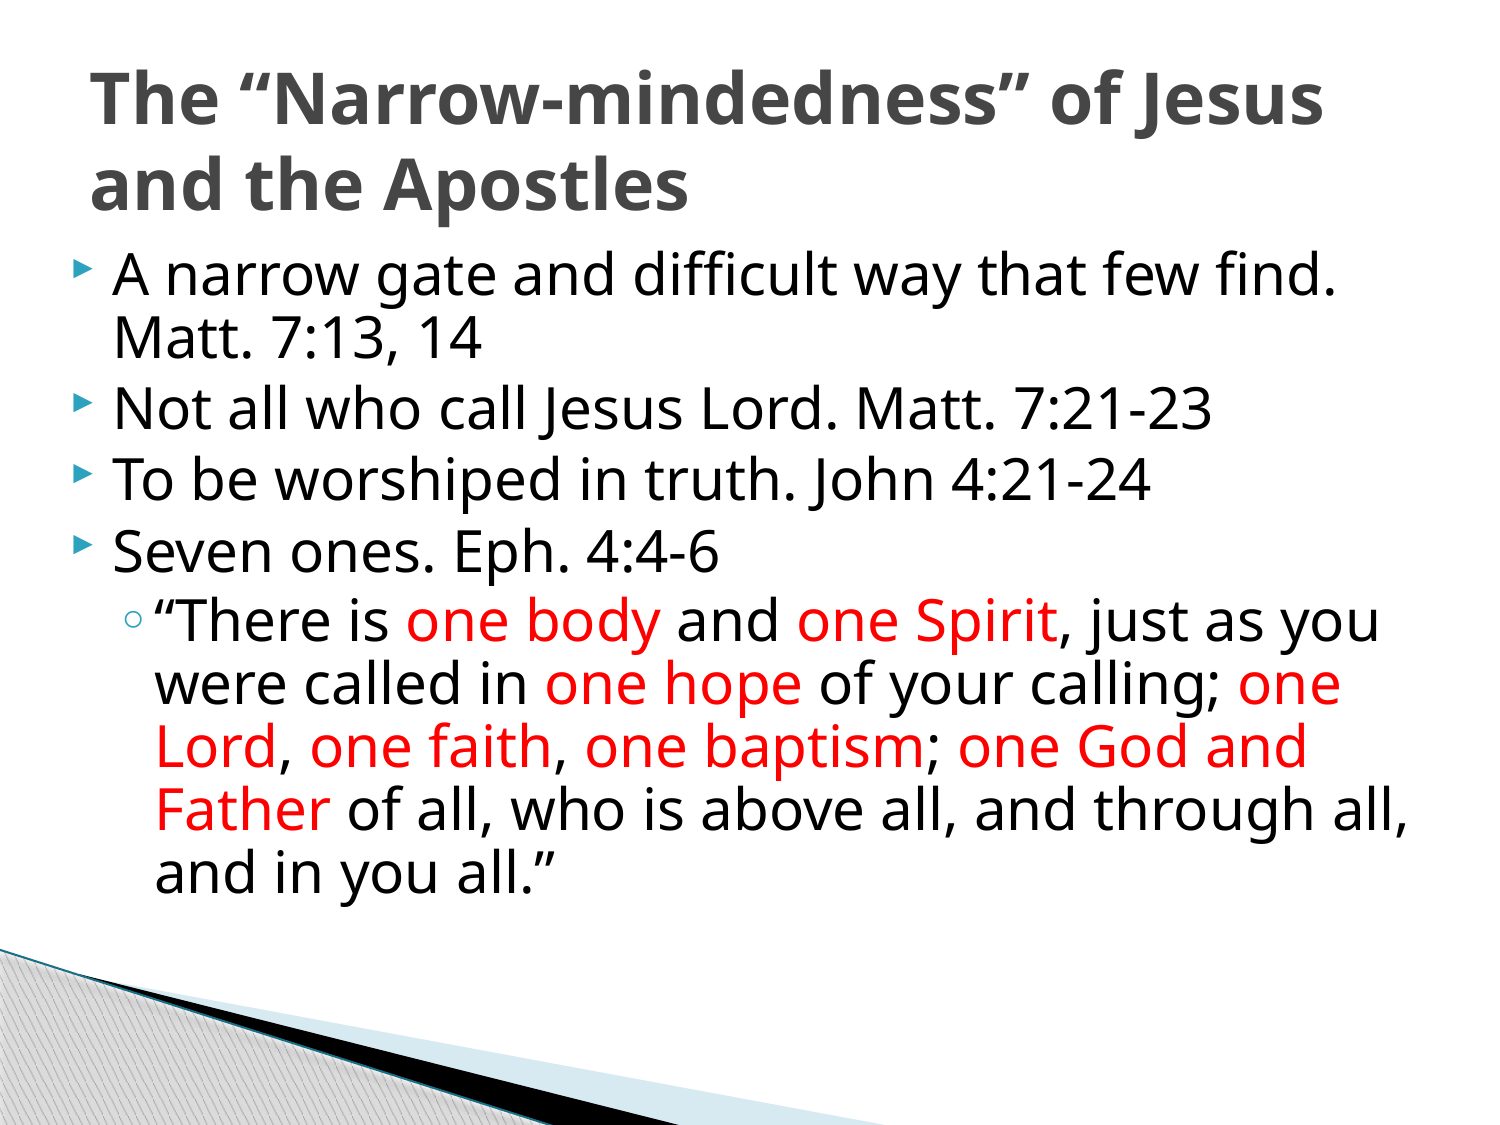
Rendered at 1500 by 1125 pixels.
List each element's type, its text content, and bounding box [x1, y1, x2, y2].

title The “Narrow-mindedness” of Jesus and the Apostles [75, 45, 1425, 233]
list A narrow gate and difficult way that few find. Matt. 7:13, 14 Not all who call Jesus Lord. Matt. 7:21-23 To be worshiped in truth. John 4:21-24 Seven ones. Eph. 4:4-6 “There is one body and one Spirit, just as you were called in one hope of your calling; one Lord, one faith, one baptism; one God and Father of all, who is above all, and through all, and in you all.” [37, 237, 1451, 1088]
